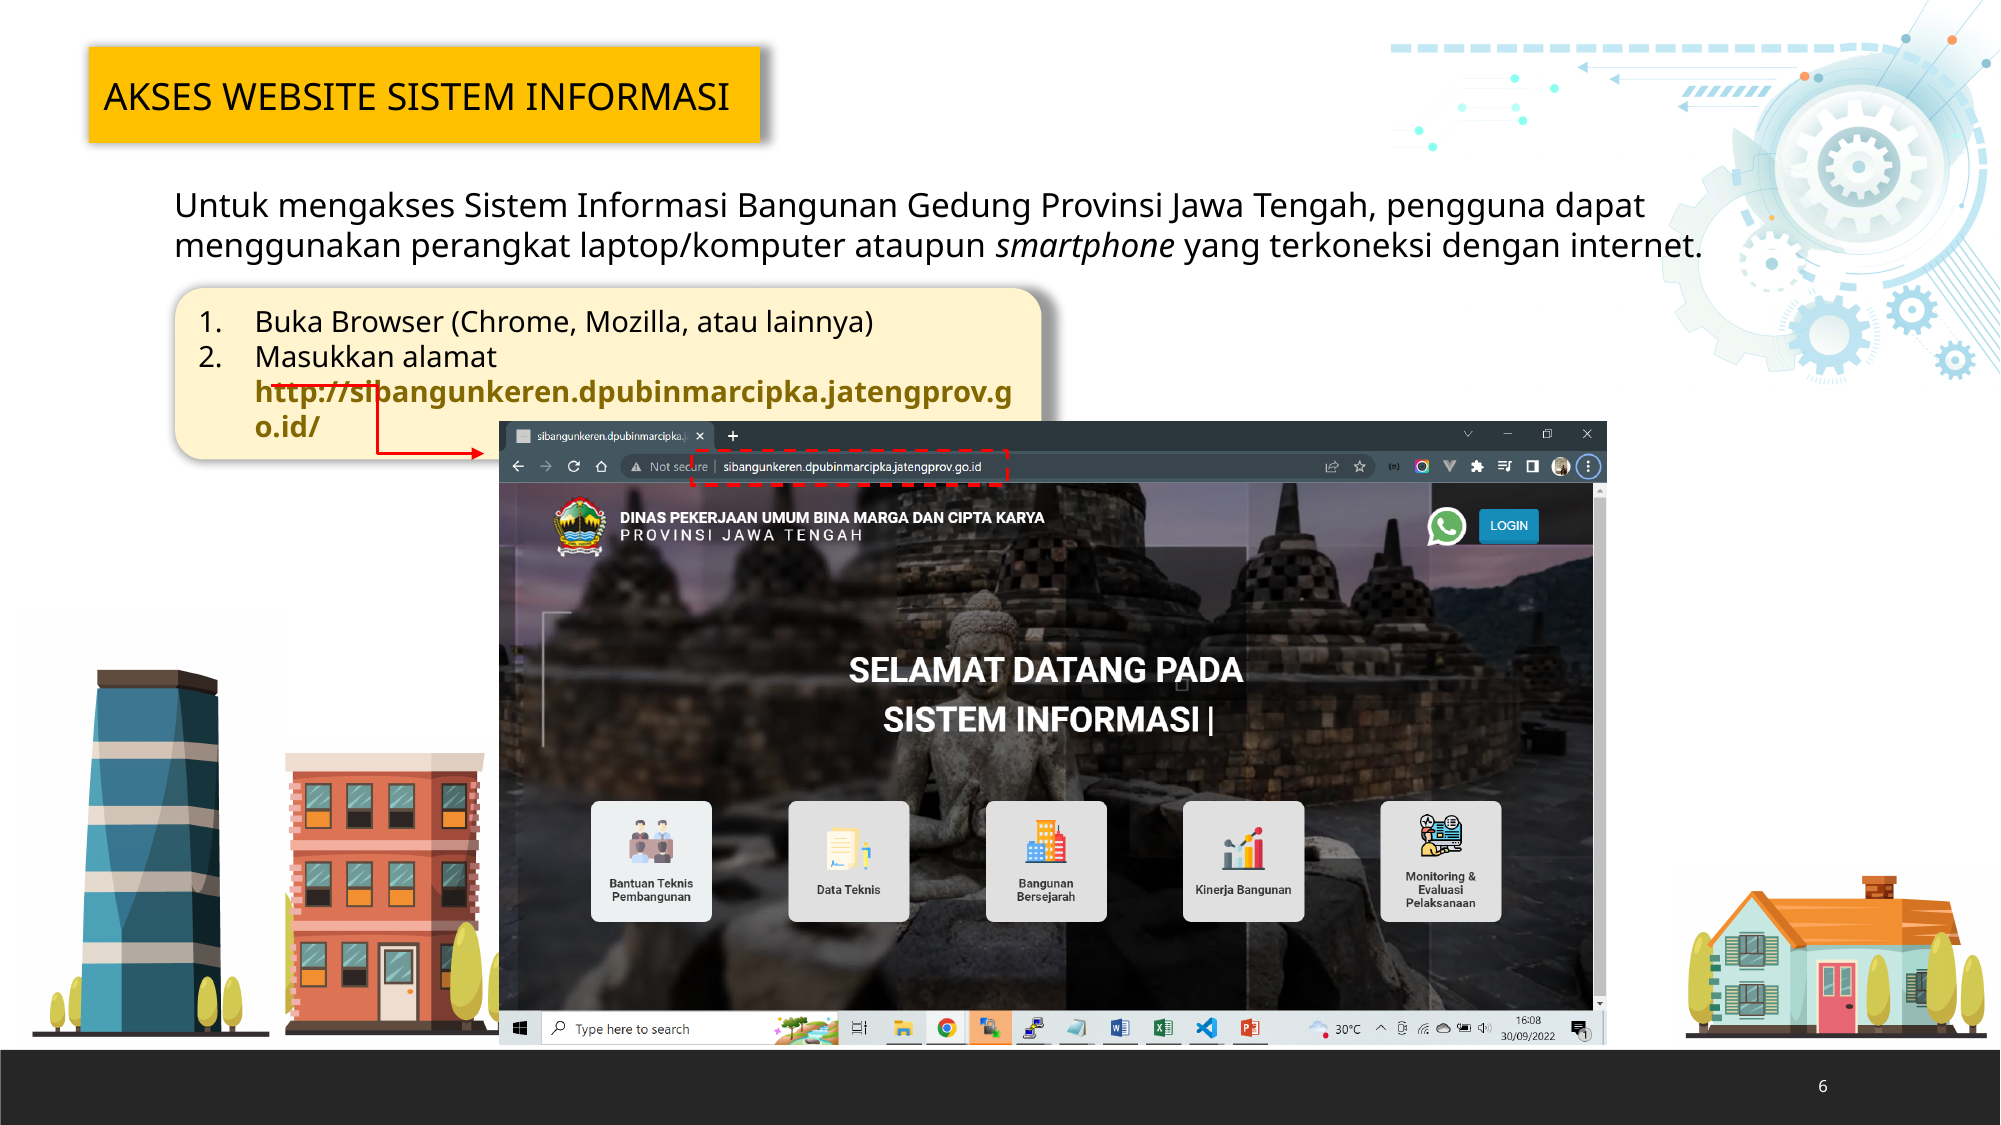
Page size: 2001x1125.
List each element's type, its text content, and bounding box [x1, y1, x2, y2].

picture [1391, 0, 2000, 391]
slide_number 6 [1803, 1057, 1932, 1118]
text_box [270, 385, 485, 455]
text_box AKSES WEBSITE SISTEM INFORMASI [87, 46, 761, 144]
picture [1673, 867, 1996, 1045]
picture [18, 420, 1607, 1045]
text_box Buka Browser (Chrome, Mozilla, atau lainnya) Masukkan alamat http://sibangunkeren.dpubinmarcipka.jatengprov.go.id/ [175, 288, 1042, 460]
text_box Untuk mengakses Sistem Informasi Bangunan Gedung Provinsi Jawa Tengah, pengguna dapat menggunakan perangkat laptop/komputer ataupun smartphone yang terkoneksi dengan internet. [159, 176, 1388, 272]
